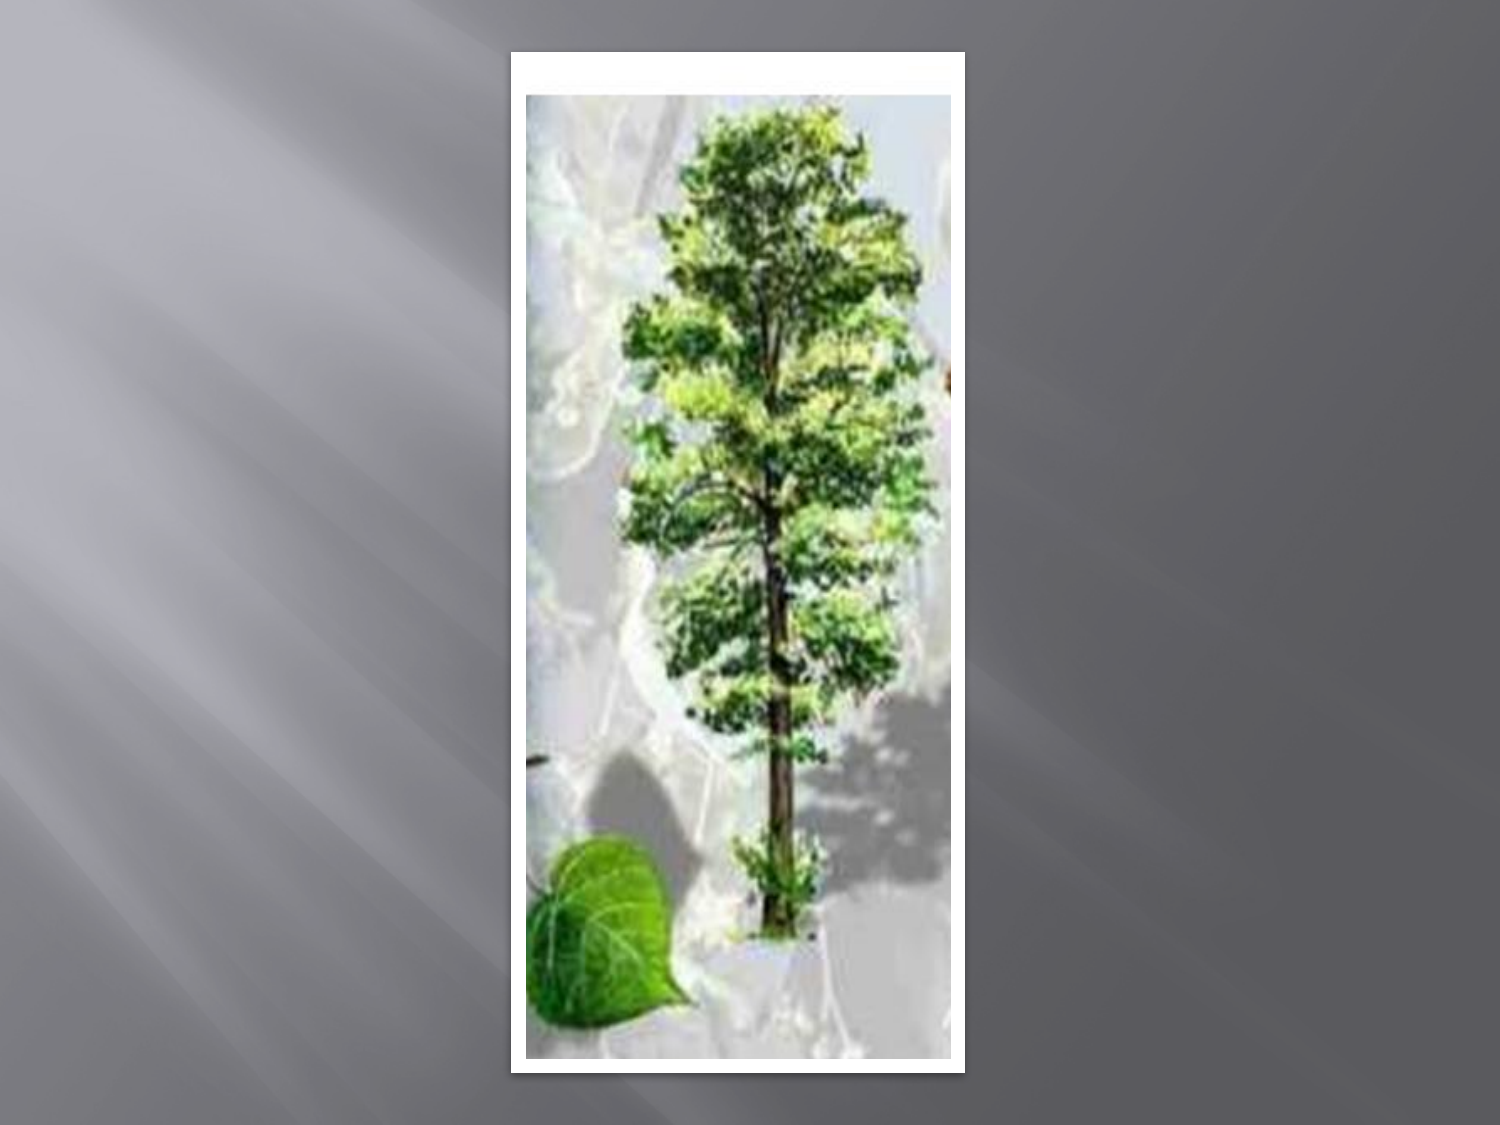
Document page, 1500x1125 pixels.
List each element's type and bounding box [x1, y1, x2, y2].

picture [525, 66, 952, 1059]
